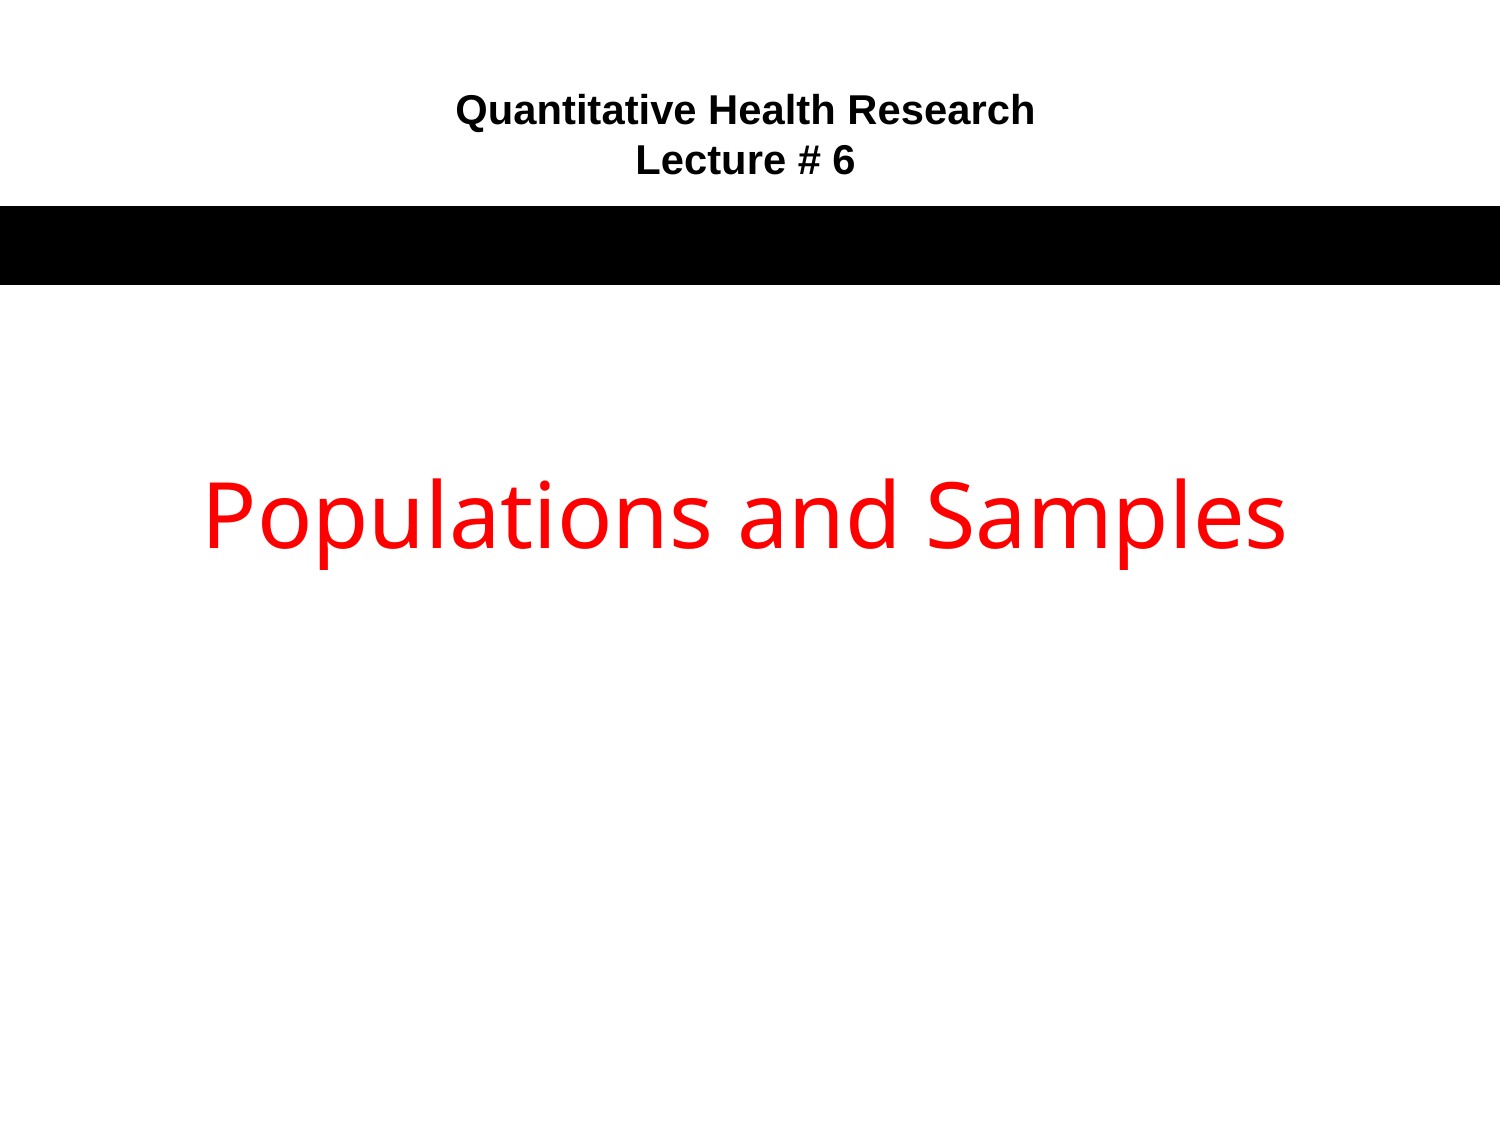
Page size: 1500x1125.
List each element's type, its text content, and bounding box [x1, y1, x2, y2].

text_box Quantitative Health Research Lecture # 6 [370, 75, 1121, 240]
title Populations and Samples [50, 425, 1442, 613]
